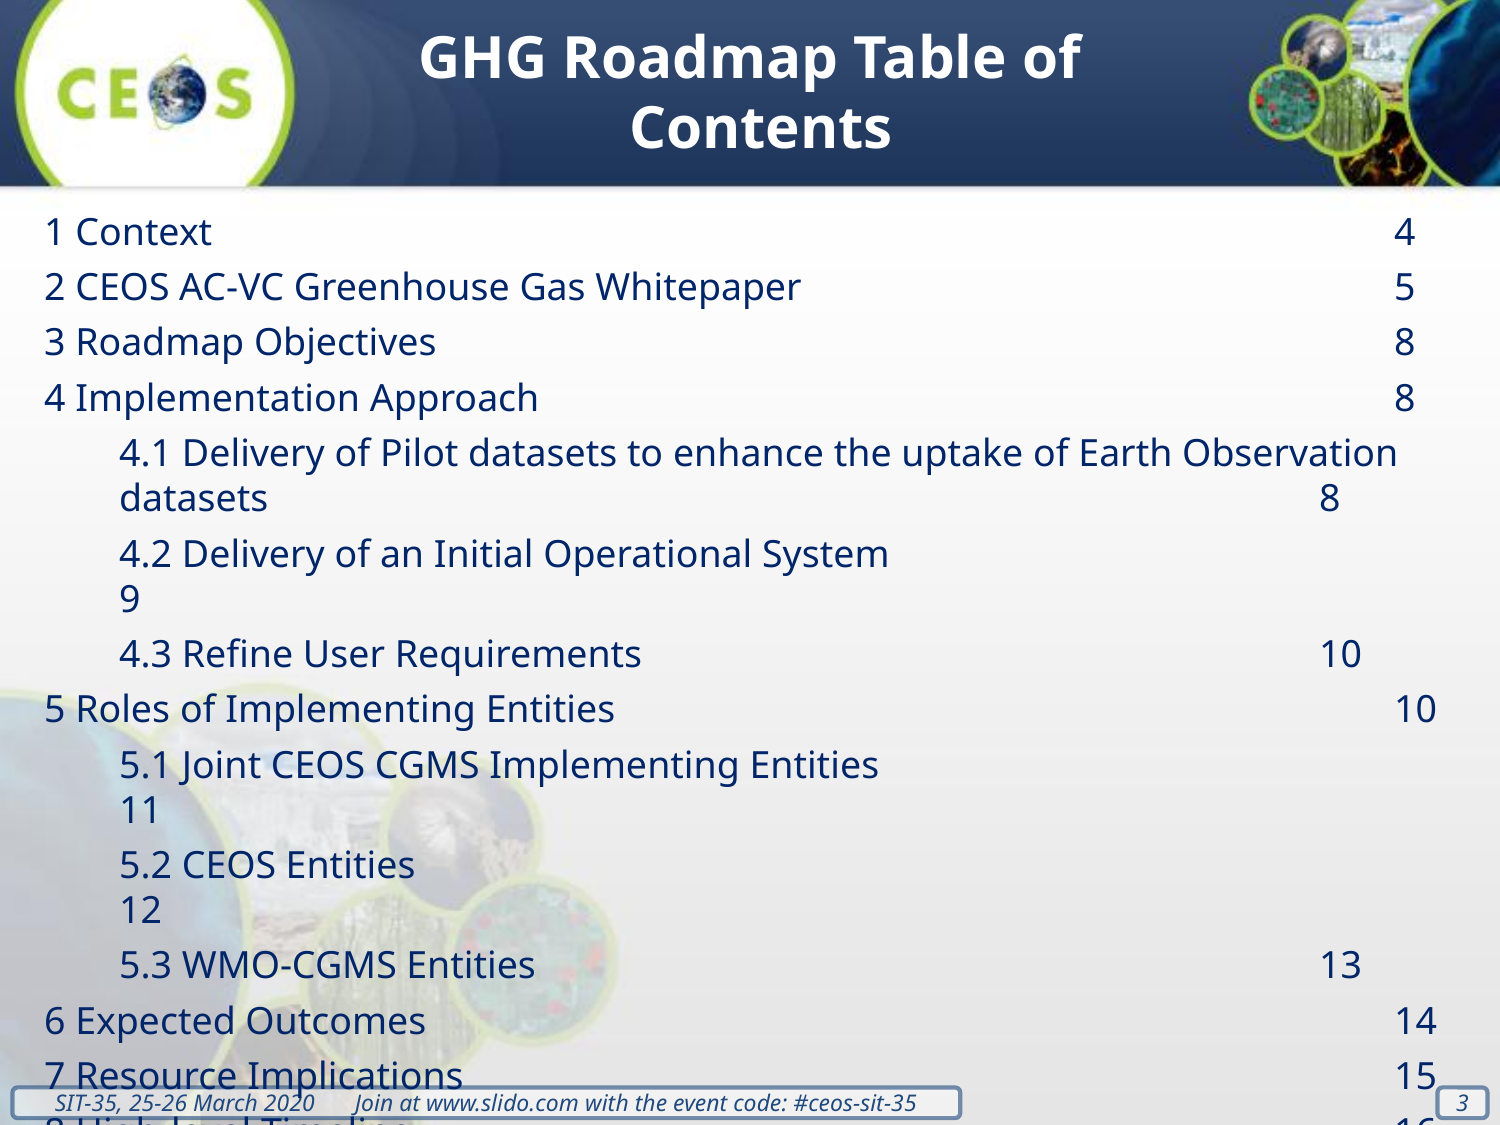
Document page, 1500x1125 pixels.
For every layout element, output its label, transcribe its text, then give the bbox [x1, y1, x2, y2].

list GHG Roadmap Table of Contents [324, 12, 1138, 163]
slide_number 3 [1435, 1085, 1490, 1121]
list 1 Context 4 2 CEOS AC-VC Greenhouse Gas Whitepaper 5 3 Roadmap Objectives 8 4 Implementation Approach 8 4.1 Delivery of Pilot datasets to enhance the uptake of Earth Observation datasets 8 4.2 Delivery of an Initial Operational System 9 4.3 Refine User Requirements 10 5 Roles of Implementing Entities 10 5.1 Joint CEOS CGMS Implementing Entities 11 5.2 CEOS Entities 12 5.3 WMO-CGMS Entities 13 6 Expected Outcomes 14 7 Resource Implications 15 8 High-level Timeline 16 ANNEXES 19 [12, 200, 1488, 1063]
picture [0, 0, 1500, 1125]
